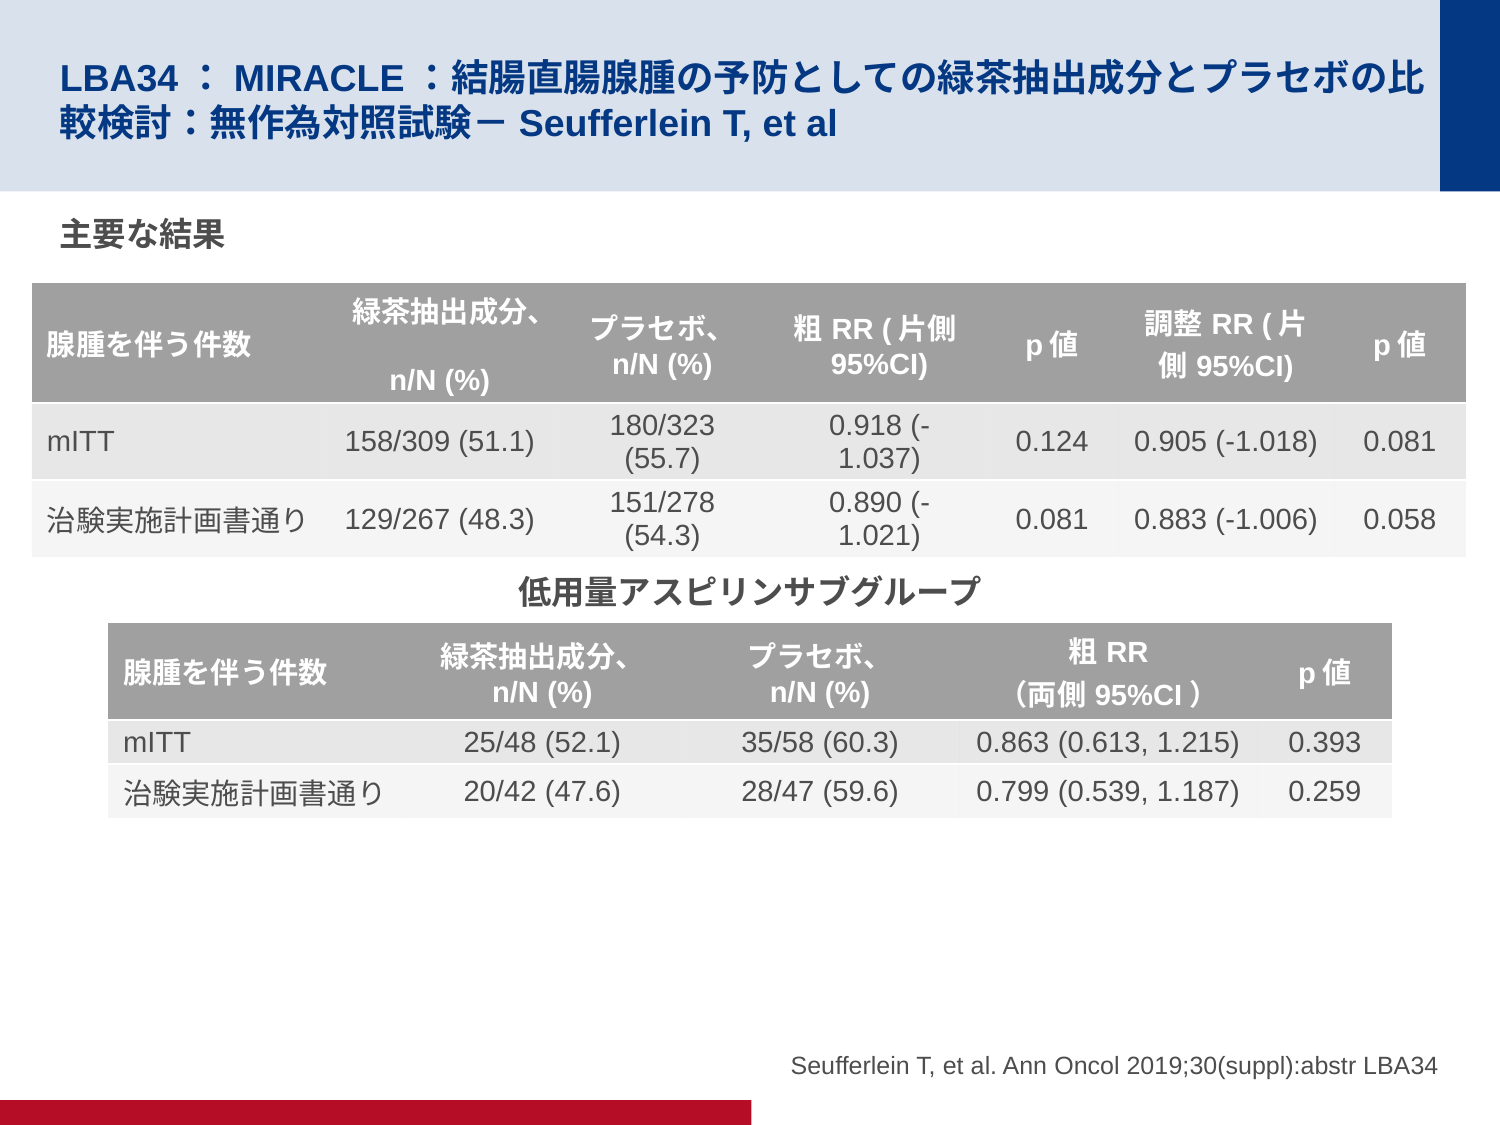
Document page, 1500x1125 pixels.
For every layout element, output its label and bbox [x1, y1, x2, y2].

table_header [32, 283, 1466, 402]
table_cell [108, 721, 1392, 763]
list [59, 205, 1441, 283]
title [59, 29, 1430, 162]
list [59, 559, 1441, 985]
table_header [108, 623, 1392, 719]
list [762, 999, 1441, 1080]
table_cell [32, 481, 1466, 557]
table_cell [32, 404, 1466, 479]
table_cell [108, 765, 1392, 818]
text_box [503, 563, 997, 619]
